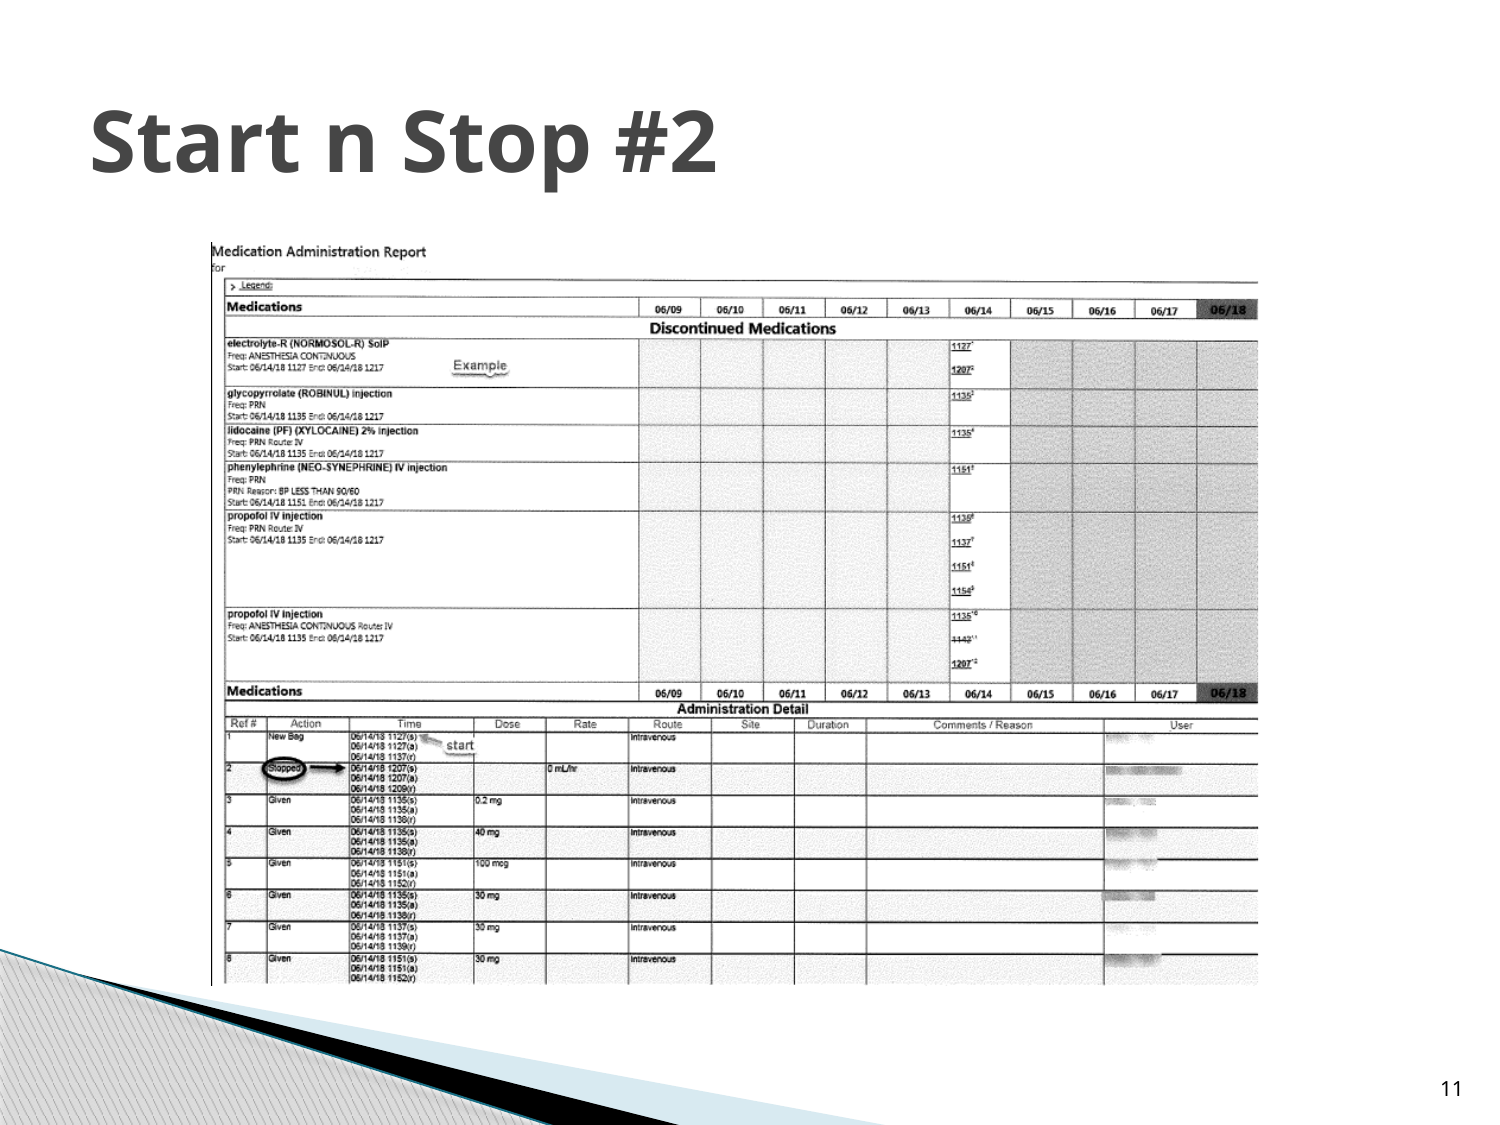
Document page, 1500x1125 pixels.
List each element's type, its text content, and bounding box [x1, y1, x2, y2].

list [211, 242, 1289, 986]
slide_number 11 [1418, 1051, 1479, 1112]
title Start n Stop #2 [75, 45, 1425, 233]
